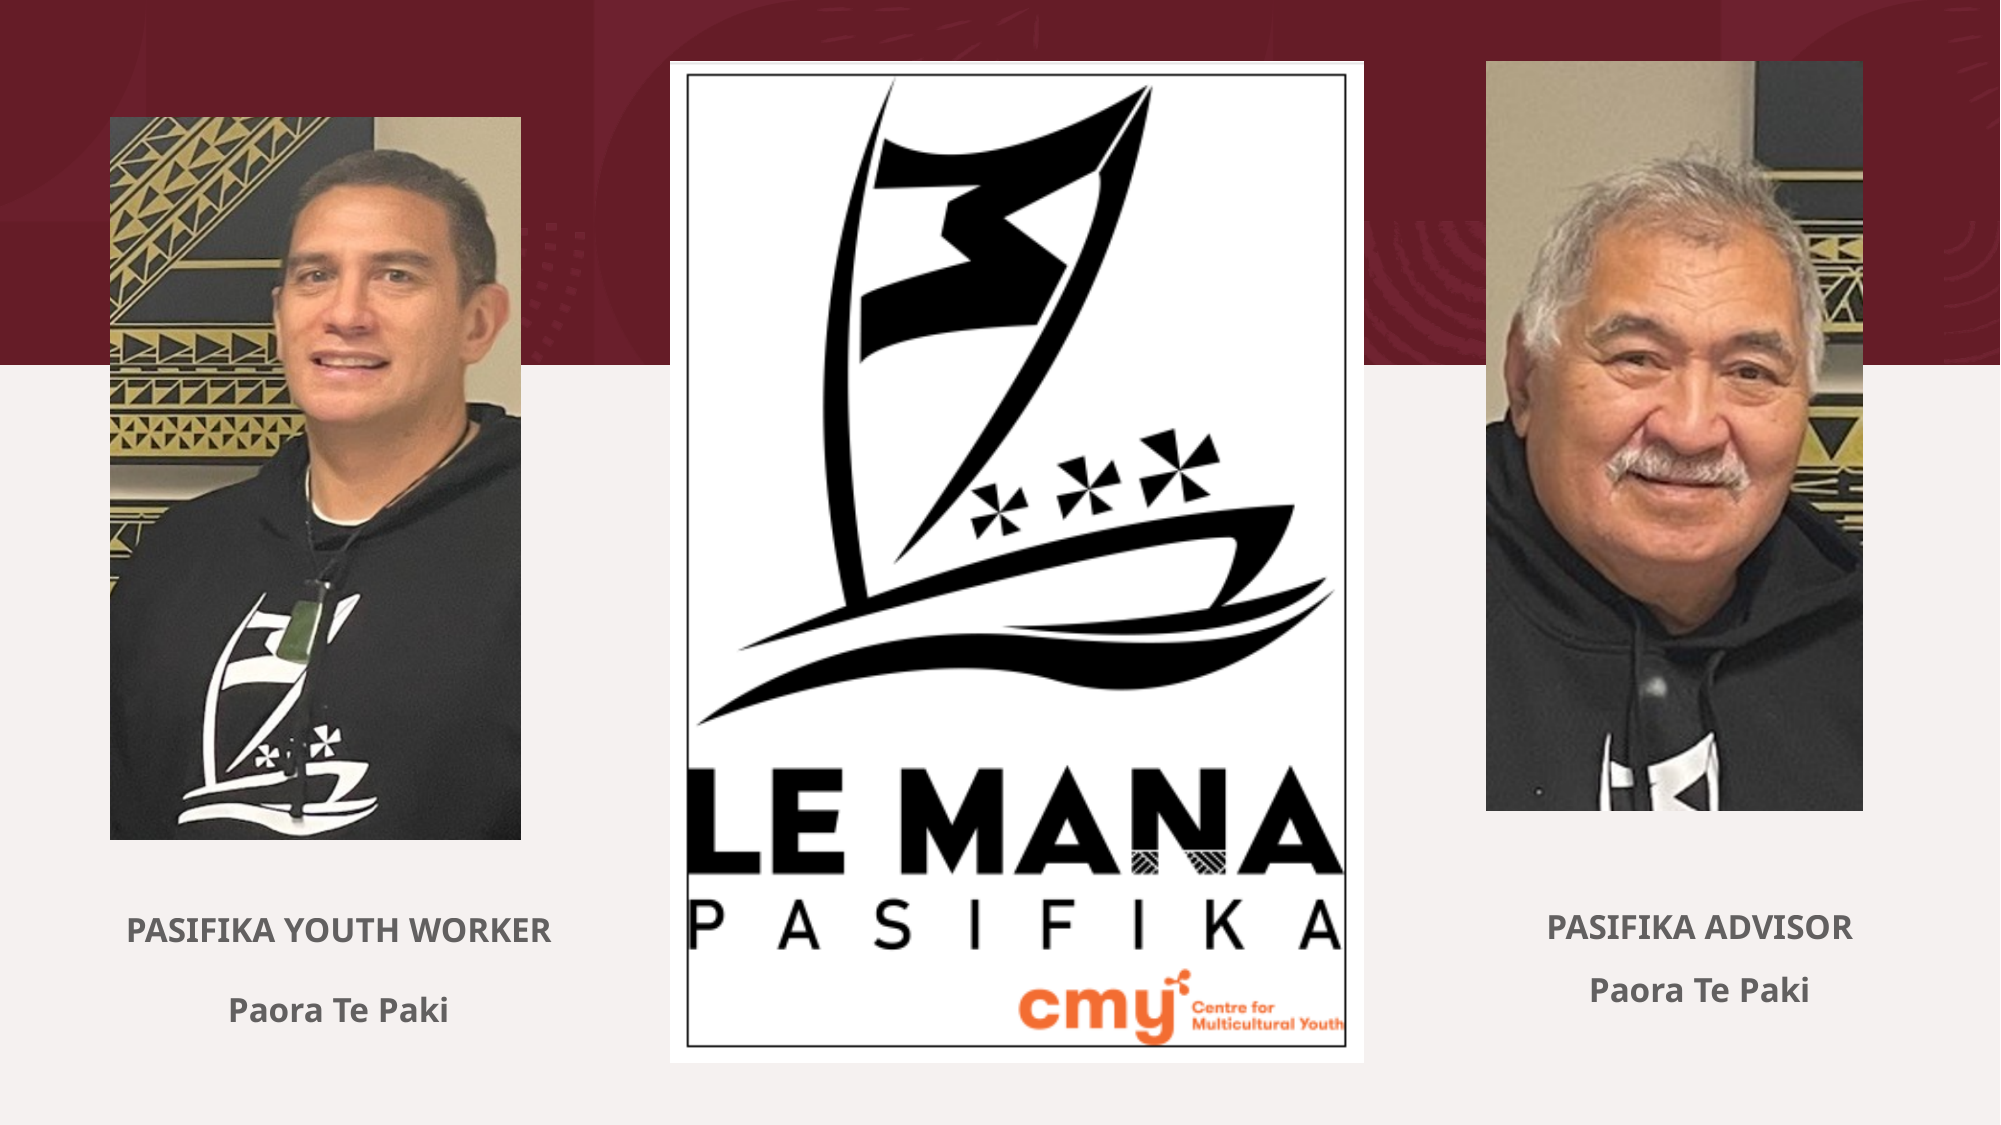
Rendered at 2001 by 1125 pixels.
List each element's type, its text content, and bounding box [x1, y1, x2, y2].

slide_number PASIFIKA YOUTH WORKER Paora Te Paki [96, 839, 582, 1098]
picture [1486, 61, 1863, 811]
picture [110, 117, 521, 840]
picture [670, 61, 1364, 1063]
slide_number PASIFIKA ADVISOR Paora Te Paki [1496, 839, 1904, 1098]
